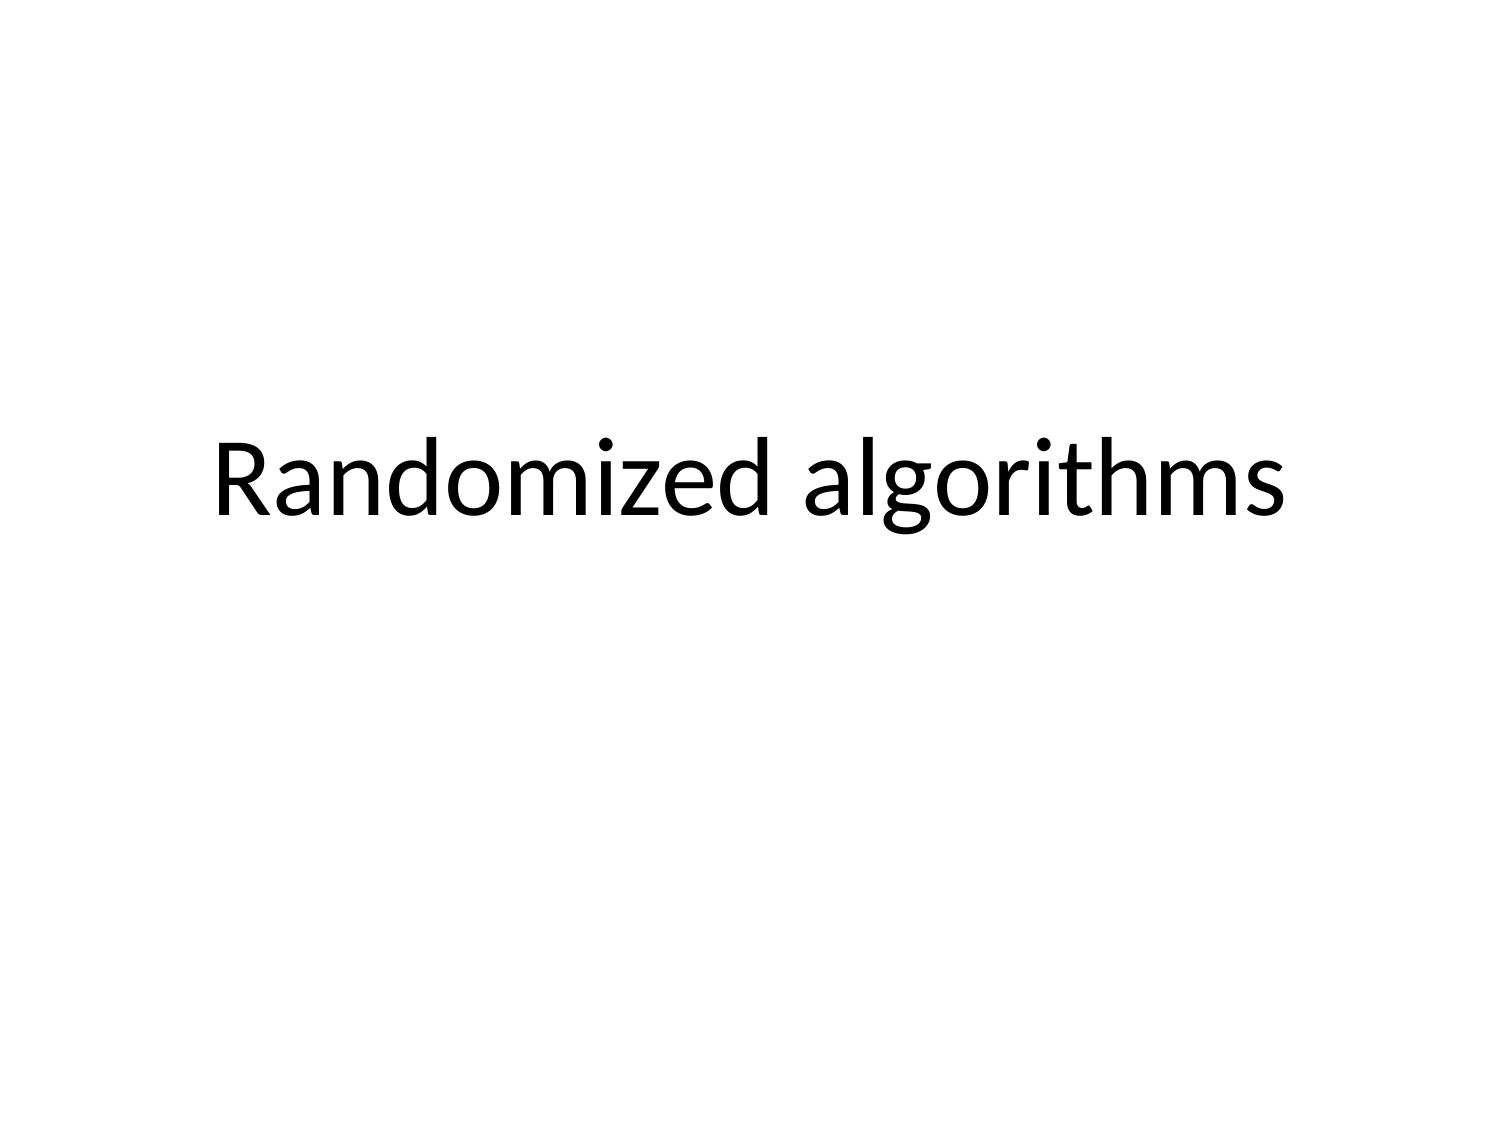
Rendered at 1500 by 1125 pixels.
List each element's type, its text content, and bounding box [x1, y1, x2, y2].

title Randomized algorithms [112, 349, 1388, 591]
